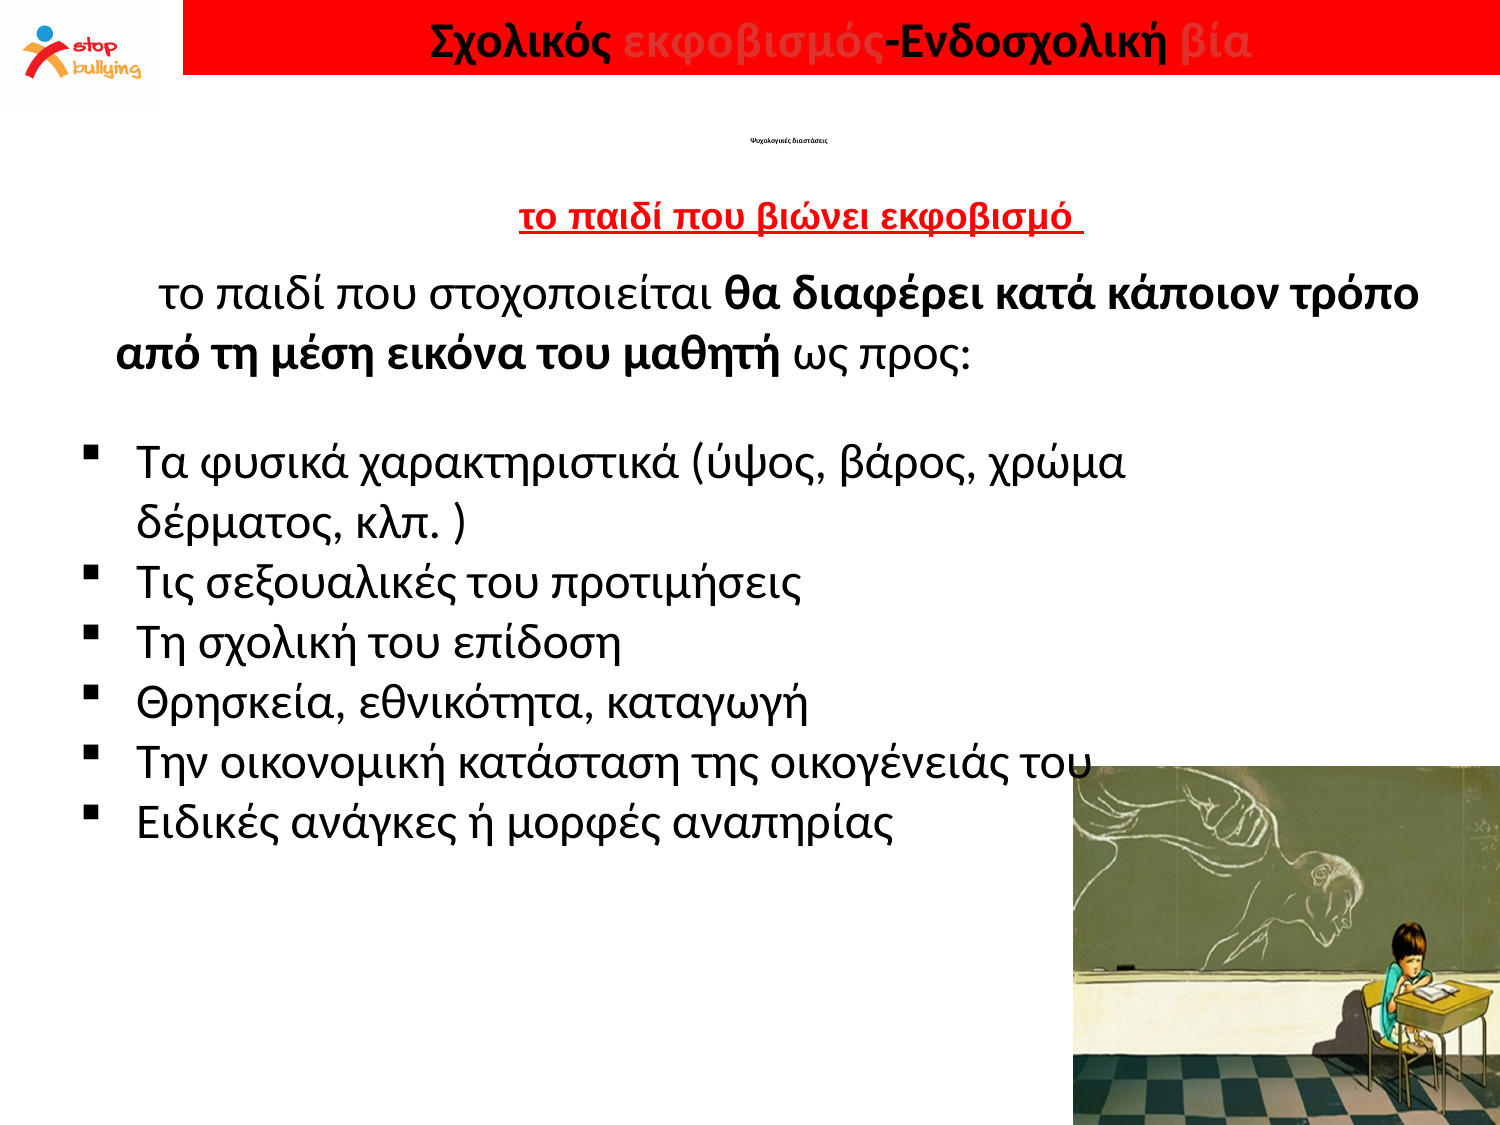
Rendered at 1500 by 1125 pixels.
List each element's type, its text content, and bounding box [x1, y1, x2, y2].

text_box [160, 0, 1500, 75]
text_box το παιδί που βιώνει εκφοβισμό [504, 184, 1099, 245]
text_box Τα φυσικά χαρακτηριστικά (ύψος, βάρος, χρώμα δέρματος, κλπ. ) Τις σεξουαλικές του προτιμήσεις Τη σχολική του επίδοση Θρησκεία, εθνικότητα, καταγωγή Την οικονομική κατάσταση της οικογένειάς του Ειδικές ανάγκες ή μορφές αναπηρίας [64, 420, 1152, 856]
picture [1073, 766, 1500, 1125]
picture [0, 0, 160, 114]
text_box το παιδί που στοχοποιείται θα διαφέρει κατά κάποιον τρόπο από τη μέση εικόνα του μαθητή ως προς: [100, 251, 1436, 387]
title Ψυχολογικές διαστάσεις [301, 90, 1280, 197]
